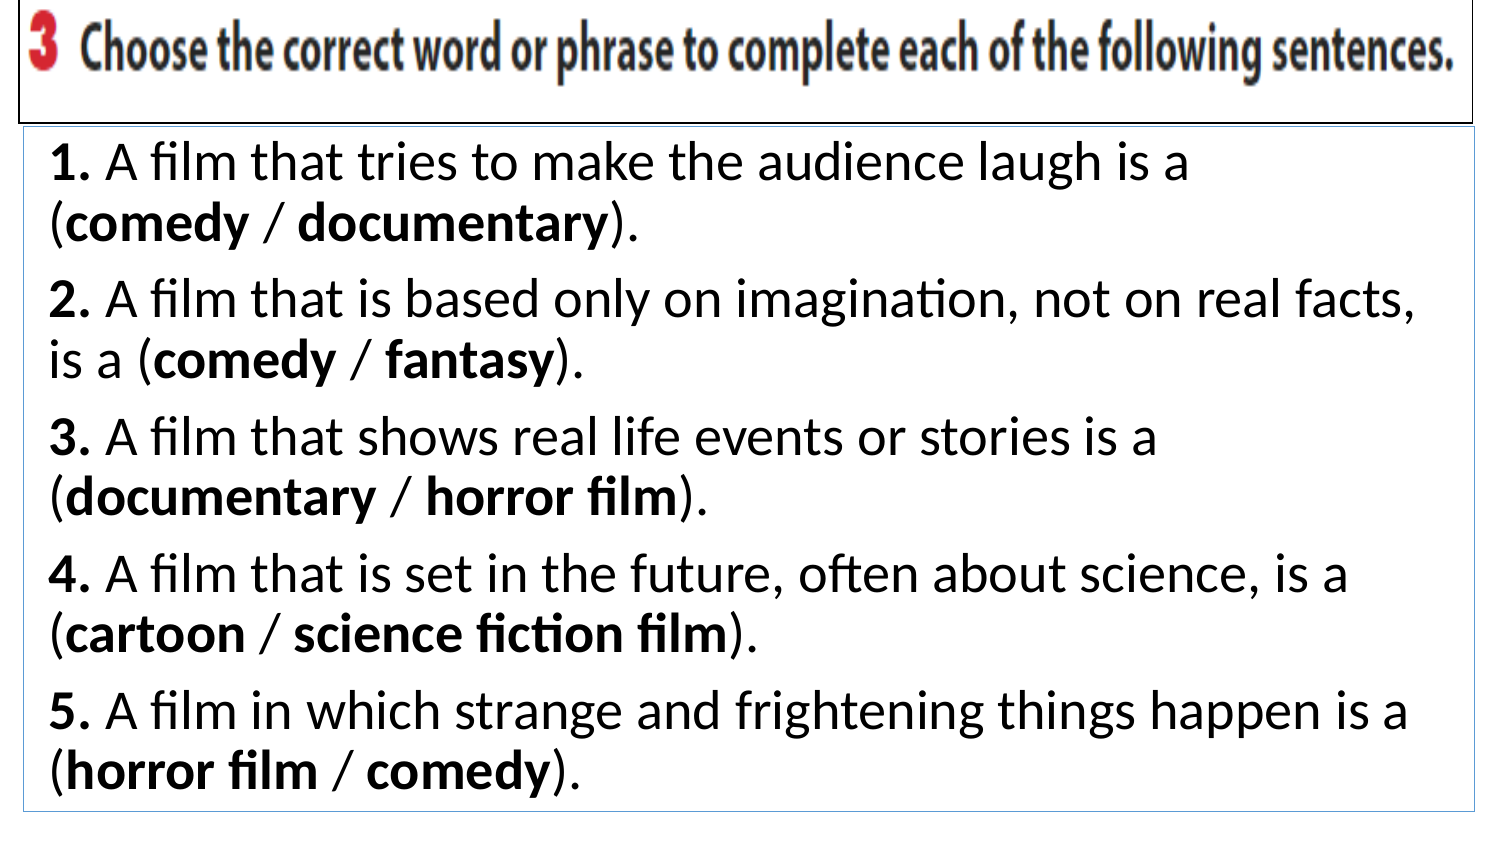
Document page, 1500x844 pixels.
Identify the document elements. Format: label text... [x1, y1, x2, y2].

list 1. A film that tries to make the audience laugh is a (comedy / documentary). 2. A film that is based only on imagination, not on real facts, is a (comedy / fantasy). 3. A film that shows real life events or stories is a (documentary / horror film). 4. A film that is set in the future, often about science, is a (cartoon / science fiction film). 5. A film in which strange and frightening things happen is a (horror film / comedy). [23, 128, 1475, 812]
picture [19, 0, 1472, 123]
